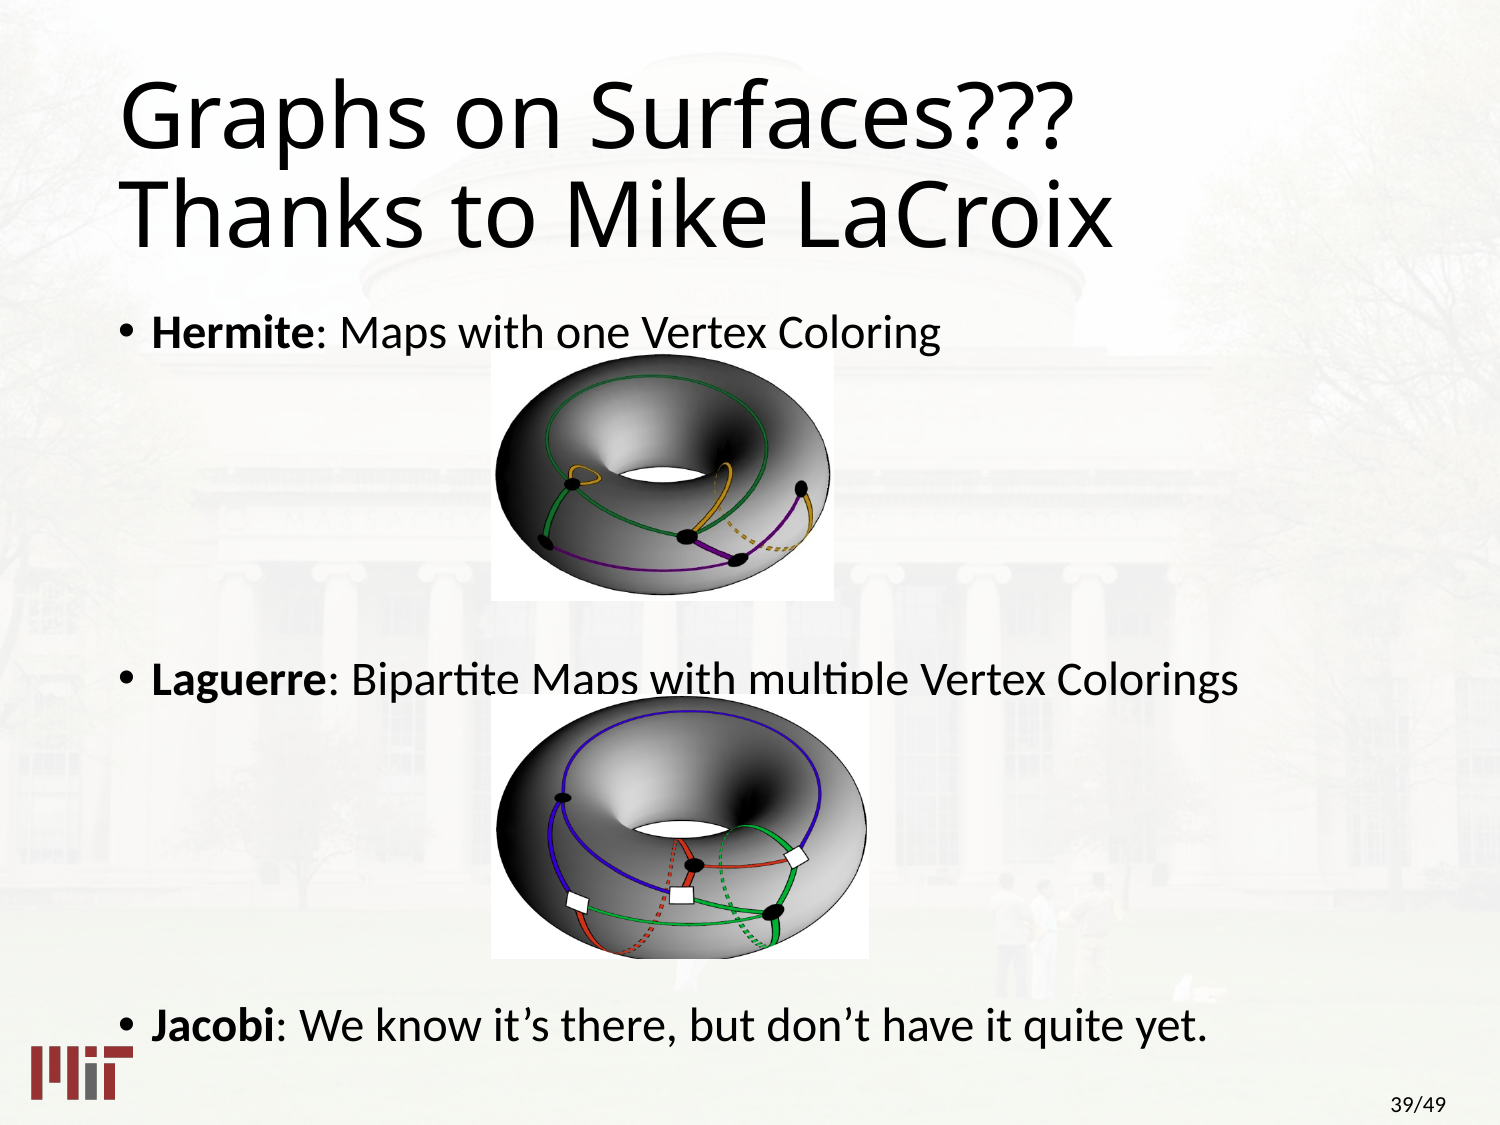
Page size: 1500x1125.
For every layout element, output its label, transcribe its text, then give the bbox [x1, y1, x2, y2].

picture [491, 694, 869, 959]
list Hermite: Maps with one Vertex Coloring Laguerre: Bipartite Maps with multiple Vertex Colorings Jacobi: We know it’s there, but don’t have it quite yet. [103, 299, 1427, 1061]
picture [26, 1042, 137, 1103]
title Graphs on Surfaces??? Thanks to Mike LaCroix [103, 59, 1397, 278]
picture [491, 350, 834, 601]
